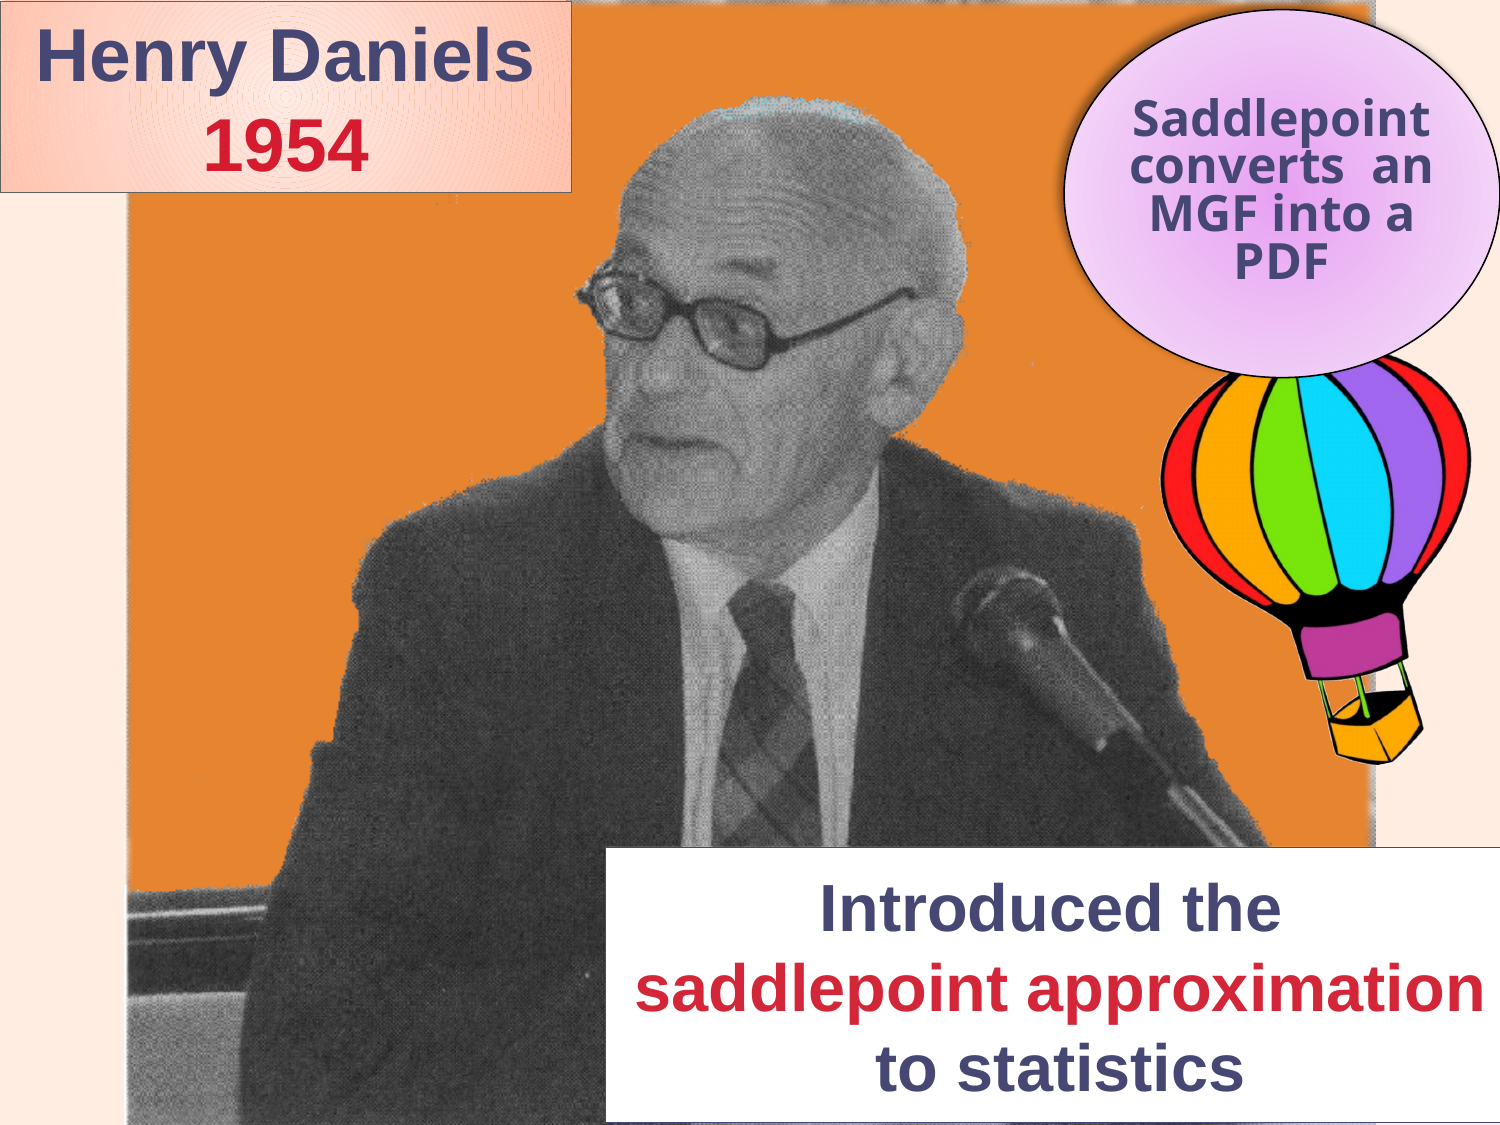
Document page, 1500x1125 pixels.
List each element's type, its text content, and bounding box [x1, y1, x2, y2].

text_box Introduced the saddlepoint approximation to statistics [1380, 845, 1500, 1124]
picture [124, 0, 1500, 1125]
text_box Saddlepointconverts an MGF into a PDF [1381, 29, 1500, 342]
text_box Henry Daniels 1954 [0, 0, 121, 193]
